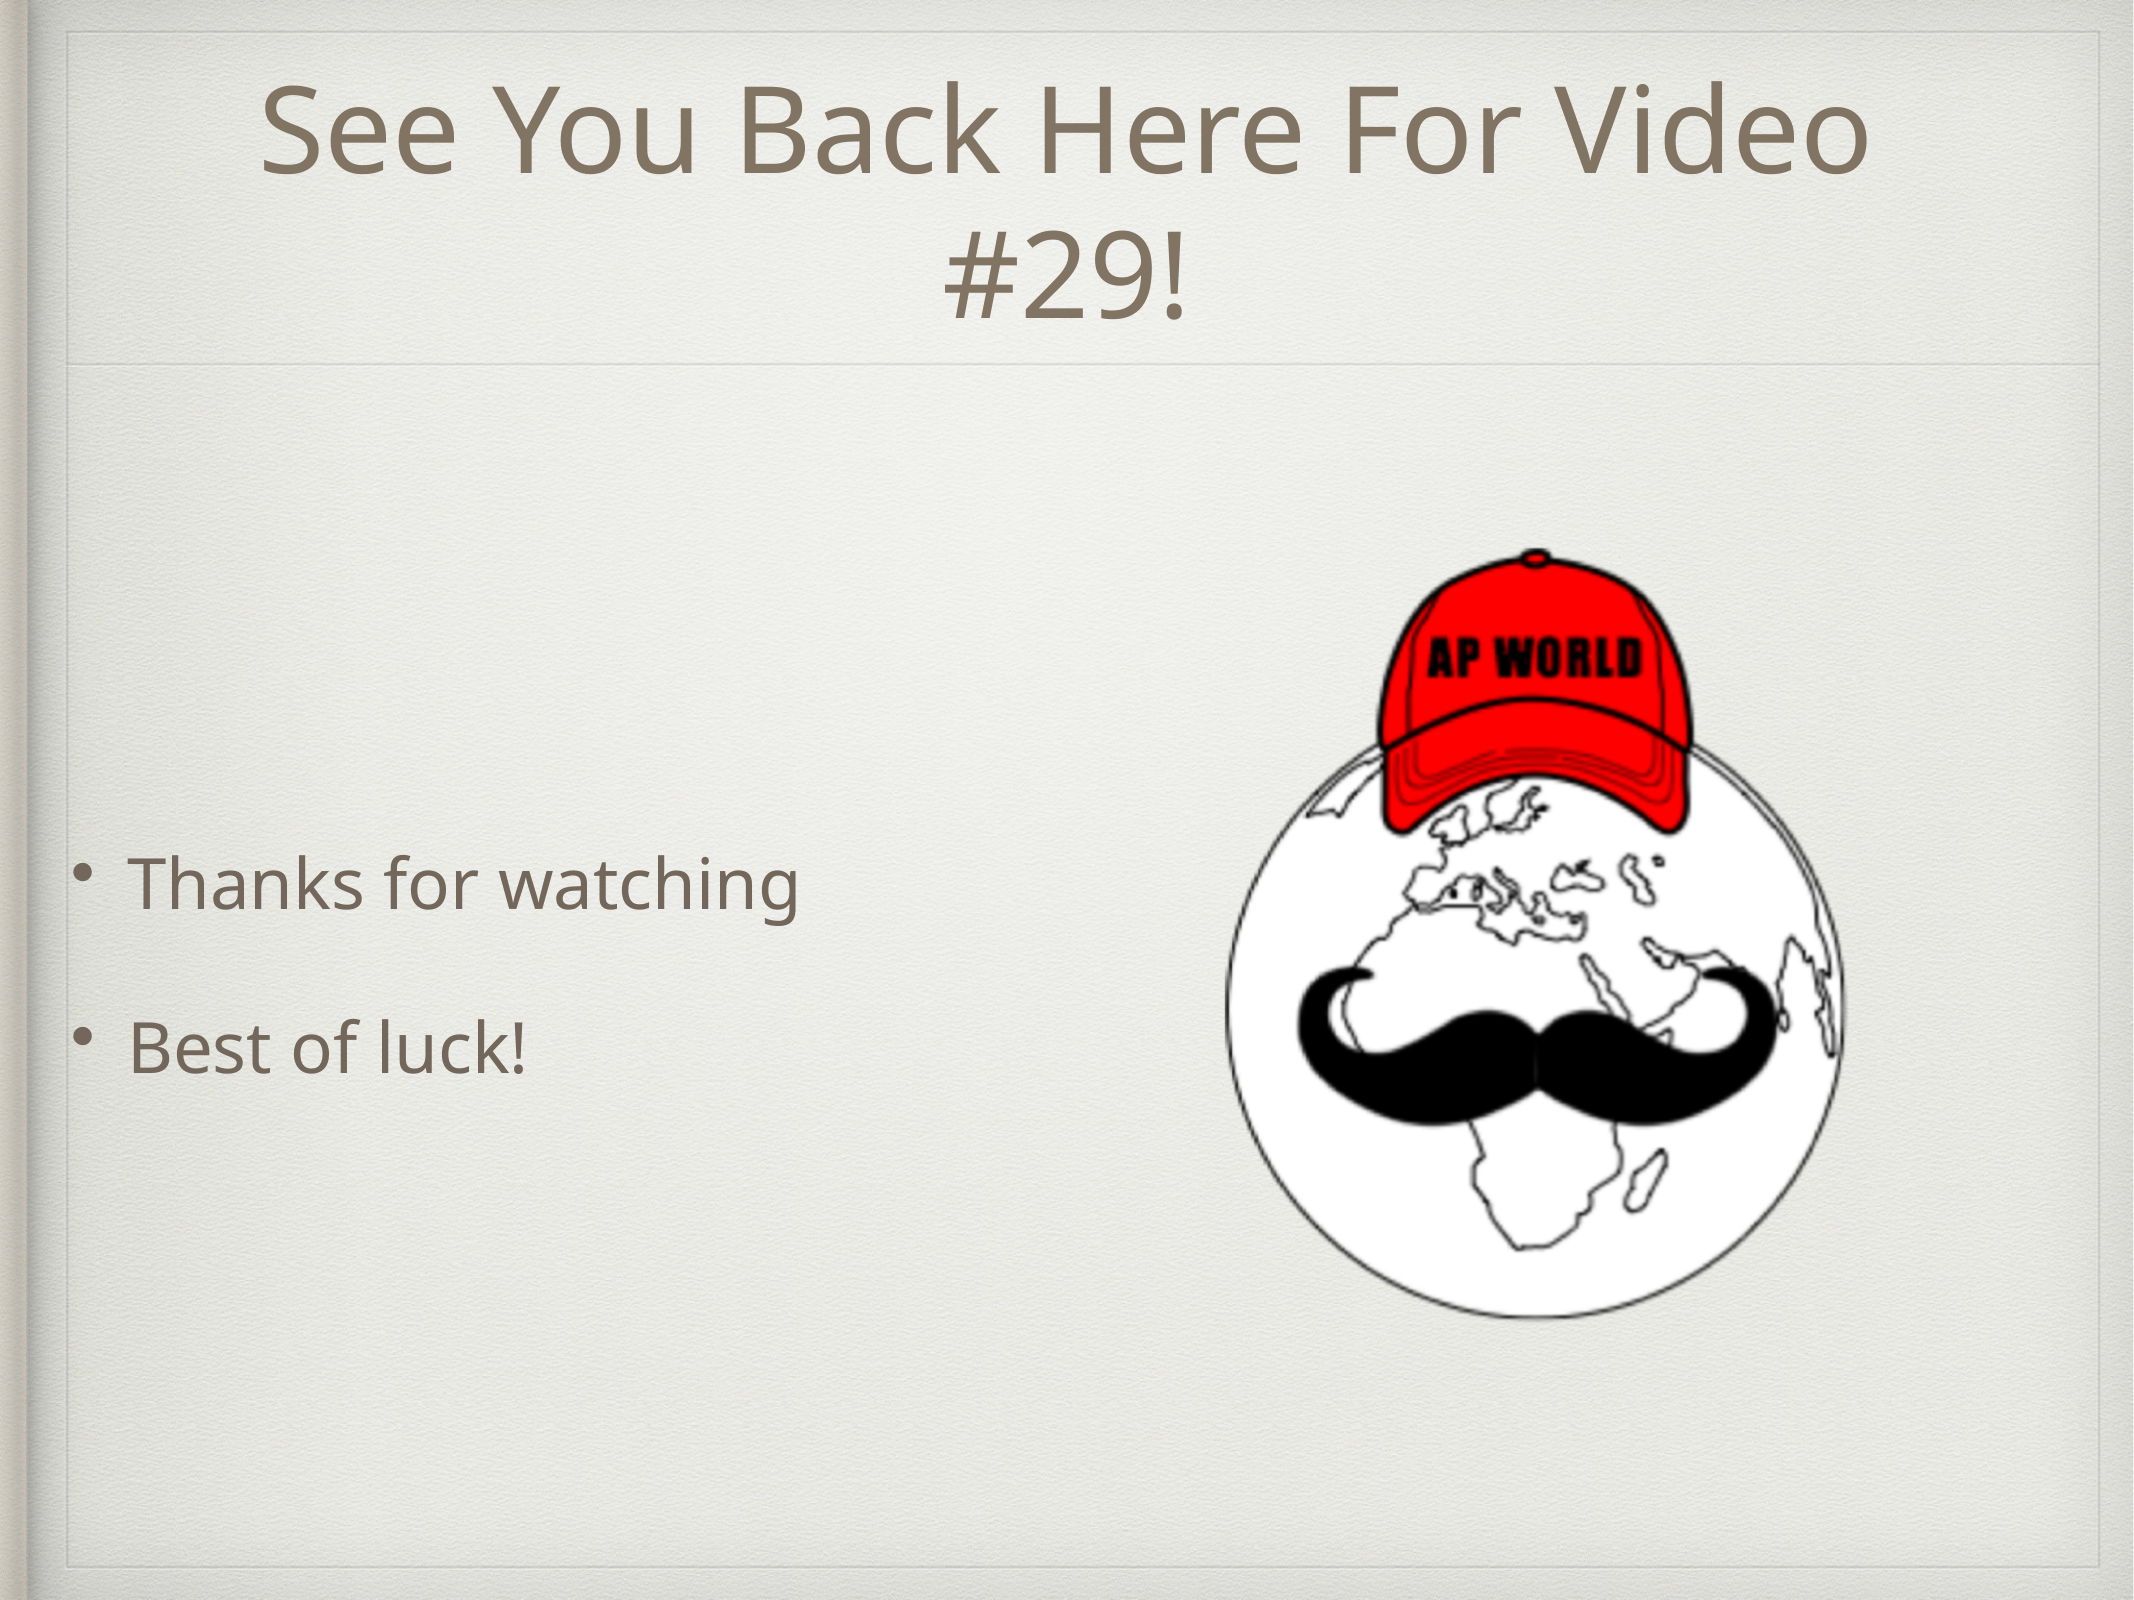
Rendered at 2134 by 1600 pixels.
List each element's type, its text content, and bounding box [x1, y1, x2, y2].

picture [0, 0, 2134, 1600]
list Thanks for watching Best of luck! [61, 355, 1262, 1571]
title See You Back Here For Video #29! [149, 51, 1984, 345]
